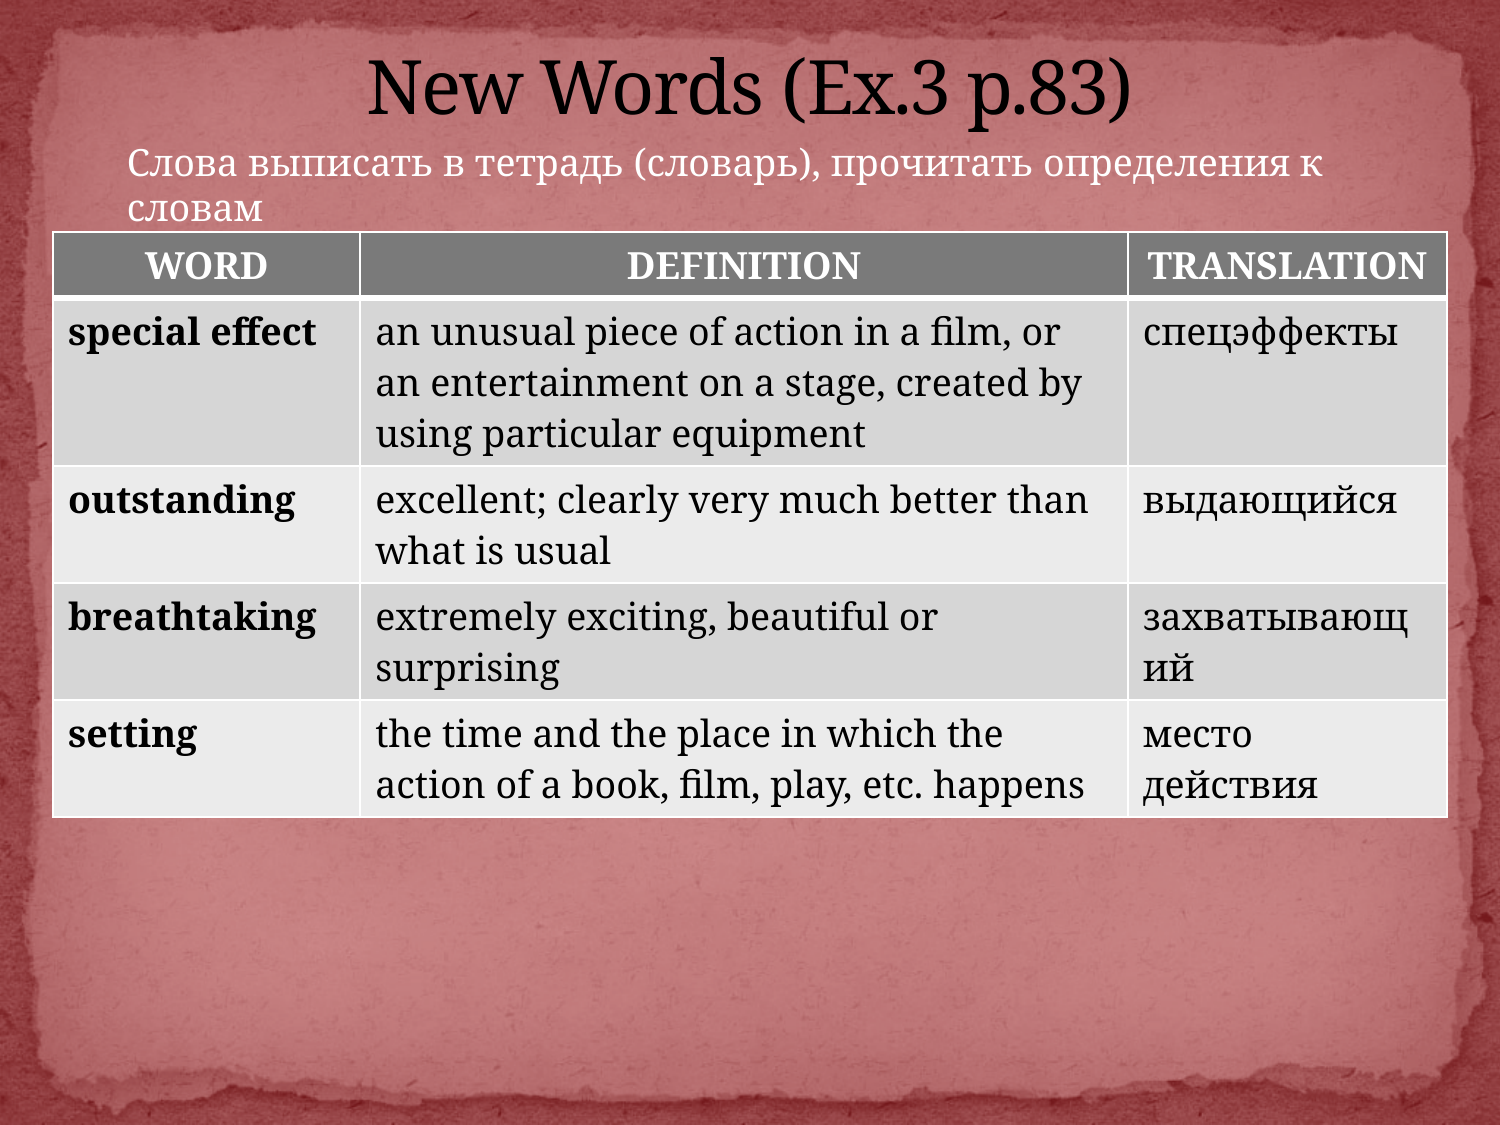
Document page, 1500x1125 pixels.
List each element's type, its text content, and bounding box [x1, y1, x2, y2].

table_cell спецэффекты [1129, 301, 1446, 465]
table_cell outstanding [54, 467, 359, 582]
table_cell extremely exciting, beautiful or surprising [361, 584, 1127, 699]
table_cell выдающийся [1129, 467, 1446, 582]
table_cell special effect [54, 301, 359, 465]
table_cell setting [54, 701, 359, 816]
text_box Слова выписать в тетрадь (словарь), прочитать определения к словам [112, 131, 1353, 237]
table_cell место действия [1129, 701, 1446, 816]
title New Words (Ex.3 p.83) [74, 24, 1425, 138]
table_cell the time and the place in which the action of a book, film, play, etc. happens [361, 701, 1127, 816]
table_cell an unusual piece of action in a film, or an entertainment on a stage, created by using particular equipment [361, 301, 1127, 465]
table_header DEFINITION [361, 237, 1127, 295]
table_cell breathtaking [54, 584, 359, 699]
table_cell excellent; clearly very much better than what is usual [361, 467, 1127, 582]
table_cell захватывающий [1129, 584, 1446, 699]
table_header WORD [54, 233, 359, 295]
table_header TRANSLATION [1129, 233, 1446, 295]
